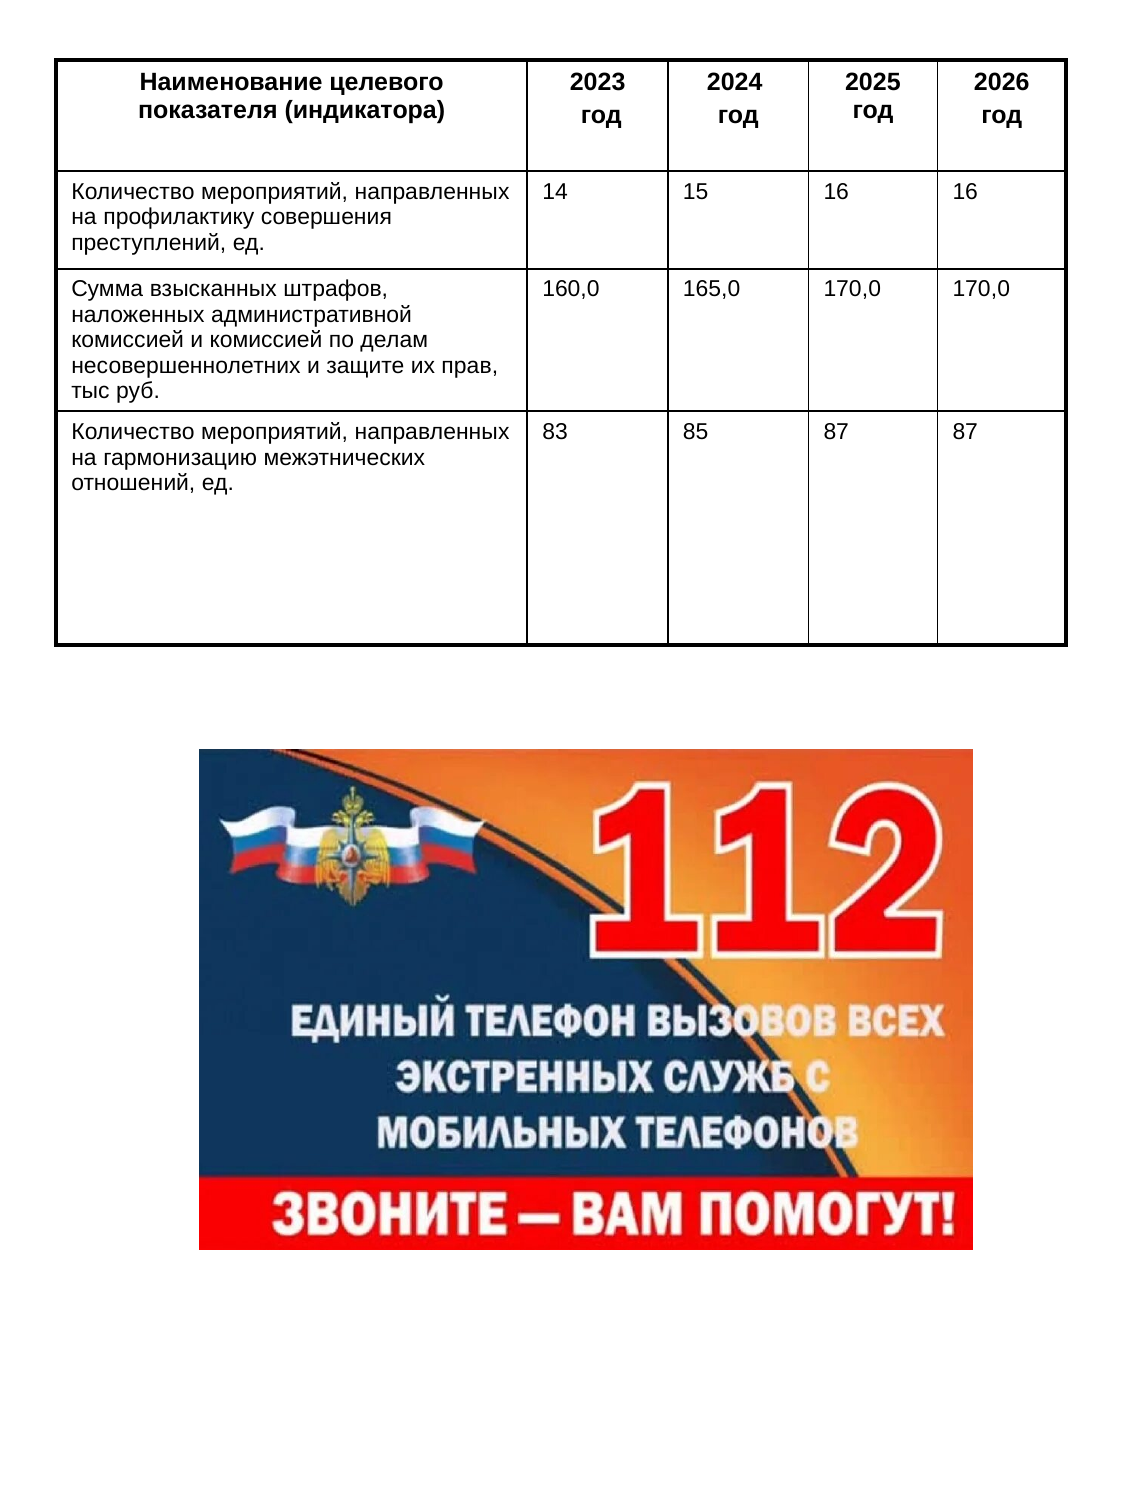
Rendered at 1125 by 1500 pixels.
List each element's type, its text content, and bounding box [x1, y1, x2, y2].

table_cell 16 [809, 172, 937, 268]
table_cell Сумма взысканных штрафов, наложенных административной комиссией и комиссией по делам несовершеннолетних и защите их прав, тыс руб. [58, 270, 526, 410]
picture [198, 749, 973, 1250]
table_cell Количество мероприятий, направленных на профилактику совершения преступлений, ед. [58, 172, 526, 268]
table_cell 15 [669, 172, 808, 268]
table_cell 170,0 [809, 270, 937, 410]
table_header Наименование целевого показателя (индикатора) [58, 62, 526, 170]
table_header 2026 год [938, 62, 1064, 170]
table_header 2023 год [528, 62, 667, 170]
table_cell 14 [528, 172, 667, 268]
table_cell 170,0 [938, 270, 1064, 410]
table_header 2024 год [669, 62, 808, 170]
table_cell 87 [809, 412, 937, 643]
table_cell Количество мероприятий, направленных на гармонизацию межэтнических отношений, ед. [58, 412, 526, 643]
table_cell 83 [528, 412, 667, 643]
table_header 2025 год [809, 62, 937, 170]
table_cell 165,0 [669, 270, 808, 410]
table_cell 16 [938, 172, 1064, 268]
table_cell 85 [669, 412, 808, 643]
table_cell 87 [938, 412, 1064, 643]
table_cell 160,0 [528, 270, 667, 410]
